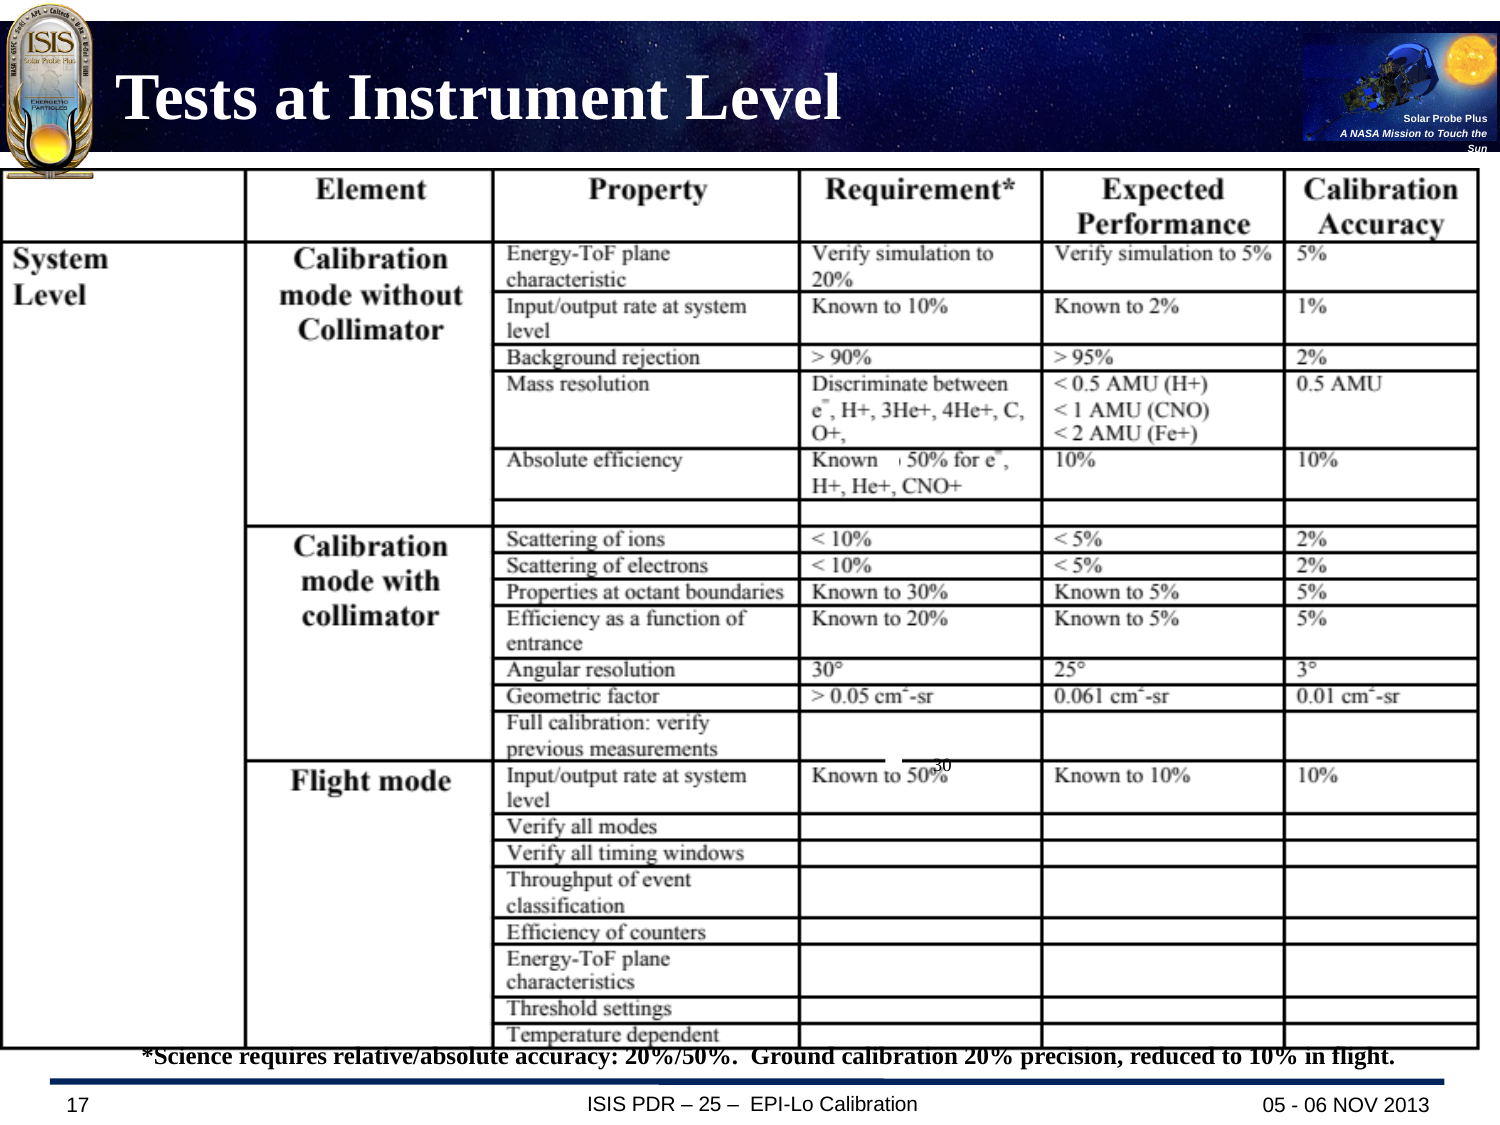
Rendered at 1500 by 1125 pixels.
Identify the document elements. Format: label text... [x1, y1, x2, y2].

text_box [0, 168, 1500, 1077]
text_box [124, 451, 1414, 1078]
title Tests at Instrument Level [115, 53, 1426, 133]
picture [0, 2, 1500, 168]
